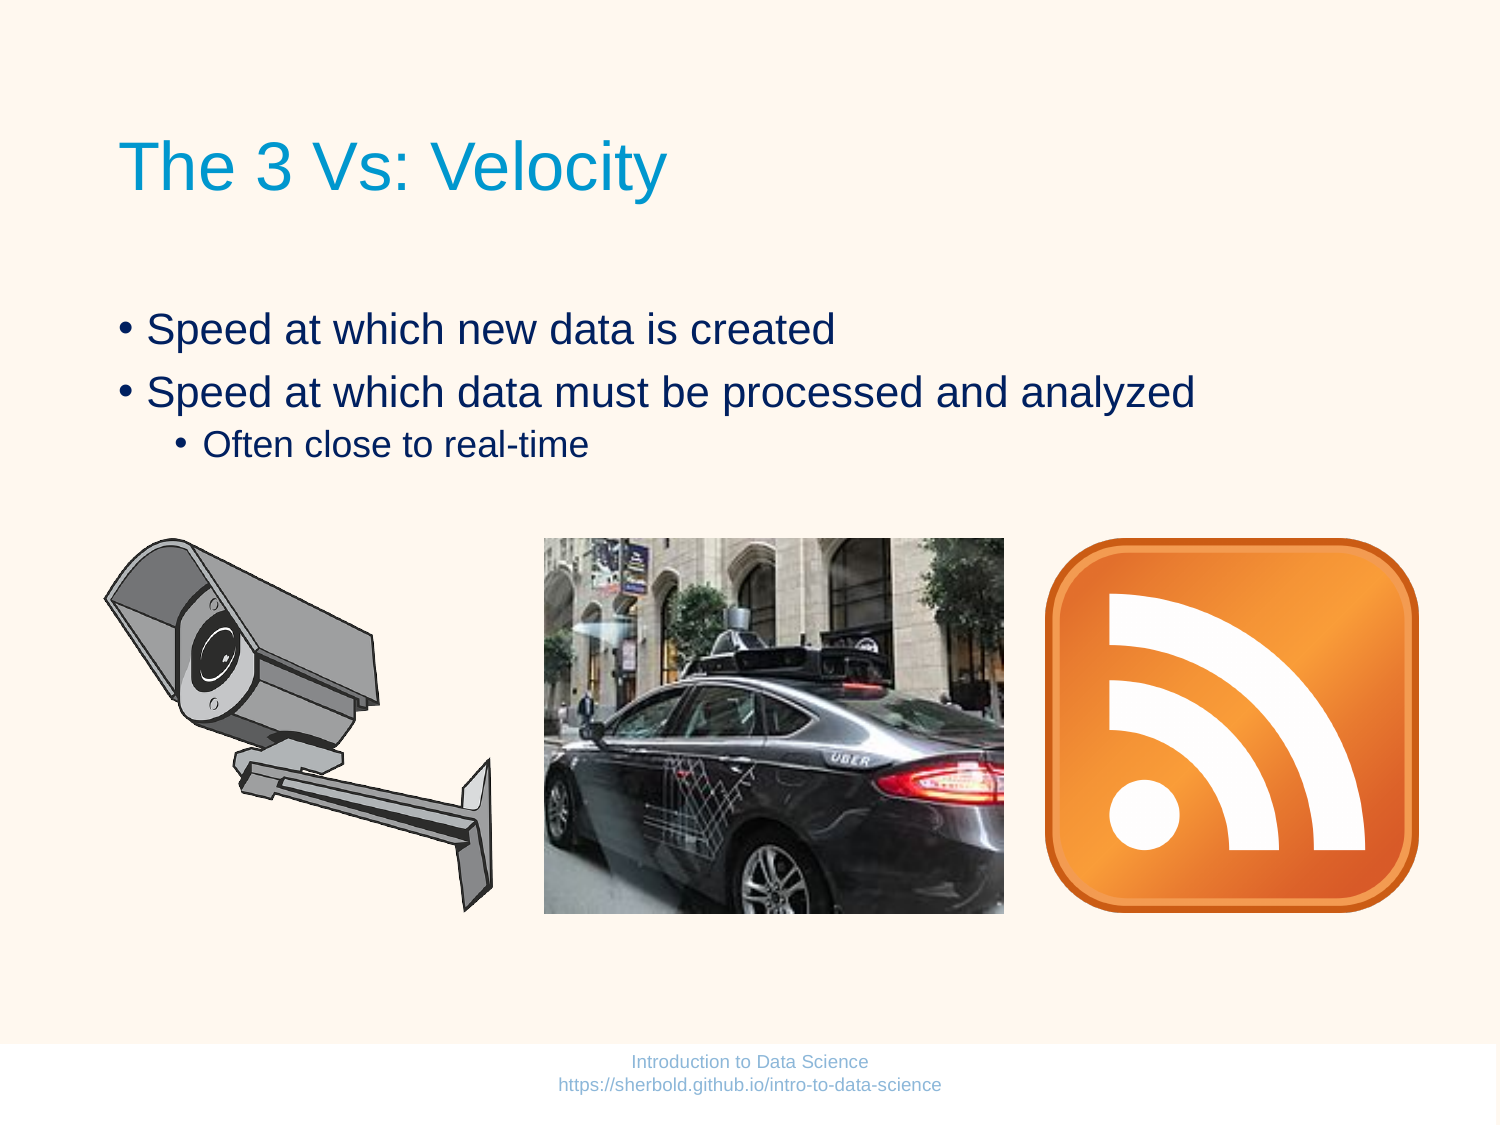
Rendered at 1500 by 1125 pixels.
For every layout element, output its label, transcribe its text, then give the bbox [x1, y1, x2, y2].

title The 3 Vs: Velocity [103, 59, 1397, 278]
picture [103, 538, 493, 913]
footer Introduction to Data Science https://sherbold.github.io/intro-to-data-science [496, 1042, 1004, 1103]
picture [1045, 538, 1419, 913]
list Speed at which new data is created Speed at which data must be processed and analyzed Often close to real-time [103, 299, 1397, 1014]
picture [544, 538, 1004, 914]
